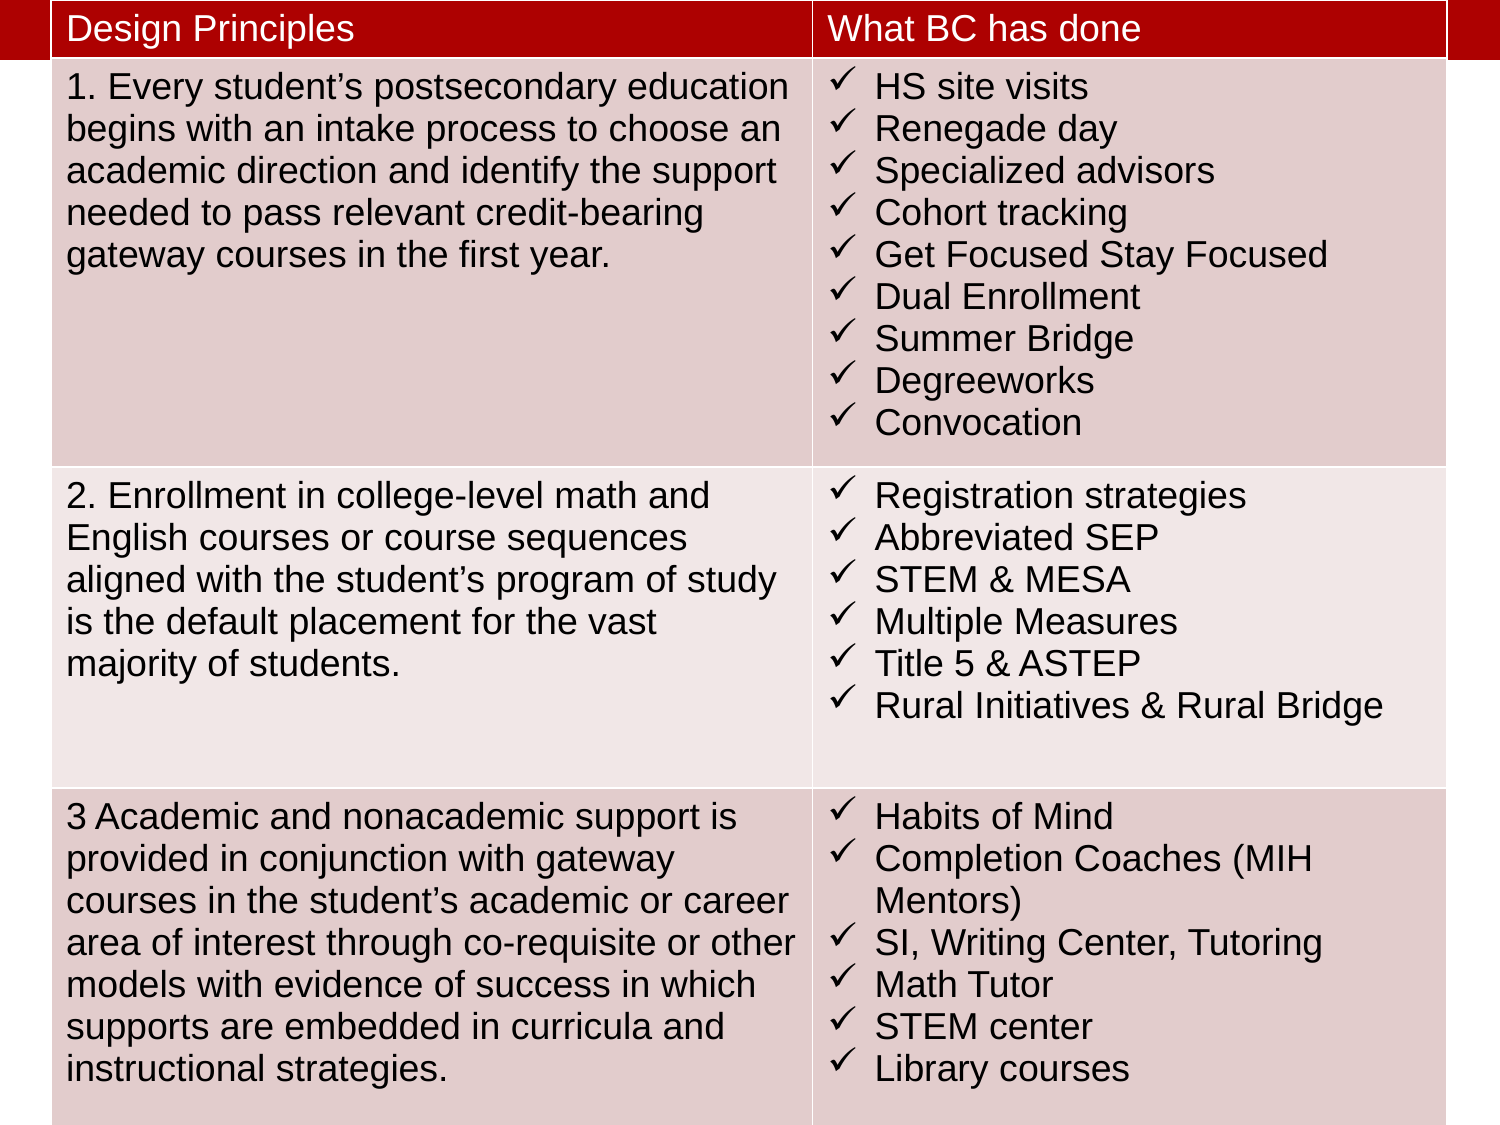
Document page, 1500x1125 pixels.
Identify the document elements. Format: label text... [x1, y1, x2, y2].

table_cell 3 Academic and nonacademic support is provided in conjunction with gateway courses in the student’s academic or career area of interest through co-requisite or other models with evidence of success in which supports are embedded in curricula and instructional strategies. [52, 789, 812, 1125]
table_cell 1. Every student’s postsecondary education begins with an intake process to choose an academic direction and identify the support needed to pass relevant credit-bearing gateway courses in the first year. [52, 59, 812, 466]
table_cell Registration strategies Abbreviated SEP STEM & MESA Multiple Measures Title 5 & ASTEP Rural Initiatives & Rural Bridge [813, 468, 1446, 787]
table_header What BC has done [813, 1, 1446, 57]
table_cell 2. Enrollment in college-level math and English courses or course sequences aligned with the student’s program of study is the default placement for the vast majority of students. [52, 468, 812, 787]
table_cell Habits of Mind Completion Coaches (MIH Mentors) SI, Writing Center, Tutoring Math Tutor STEM center Library courses [813, 789, 1446, 1125]
table_header Design Principles [52, 1, 812, 57]
table_cell HS site visits Renegade day Specialized advisors Cohort tracking Get Focused Stay Focused Dual Enrollment Summer Bridge Degreeworks Convocation [813, 59, 1446, 466]
